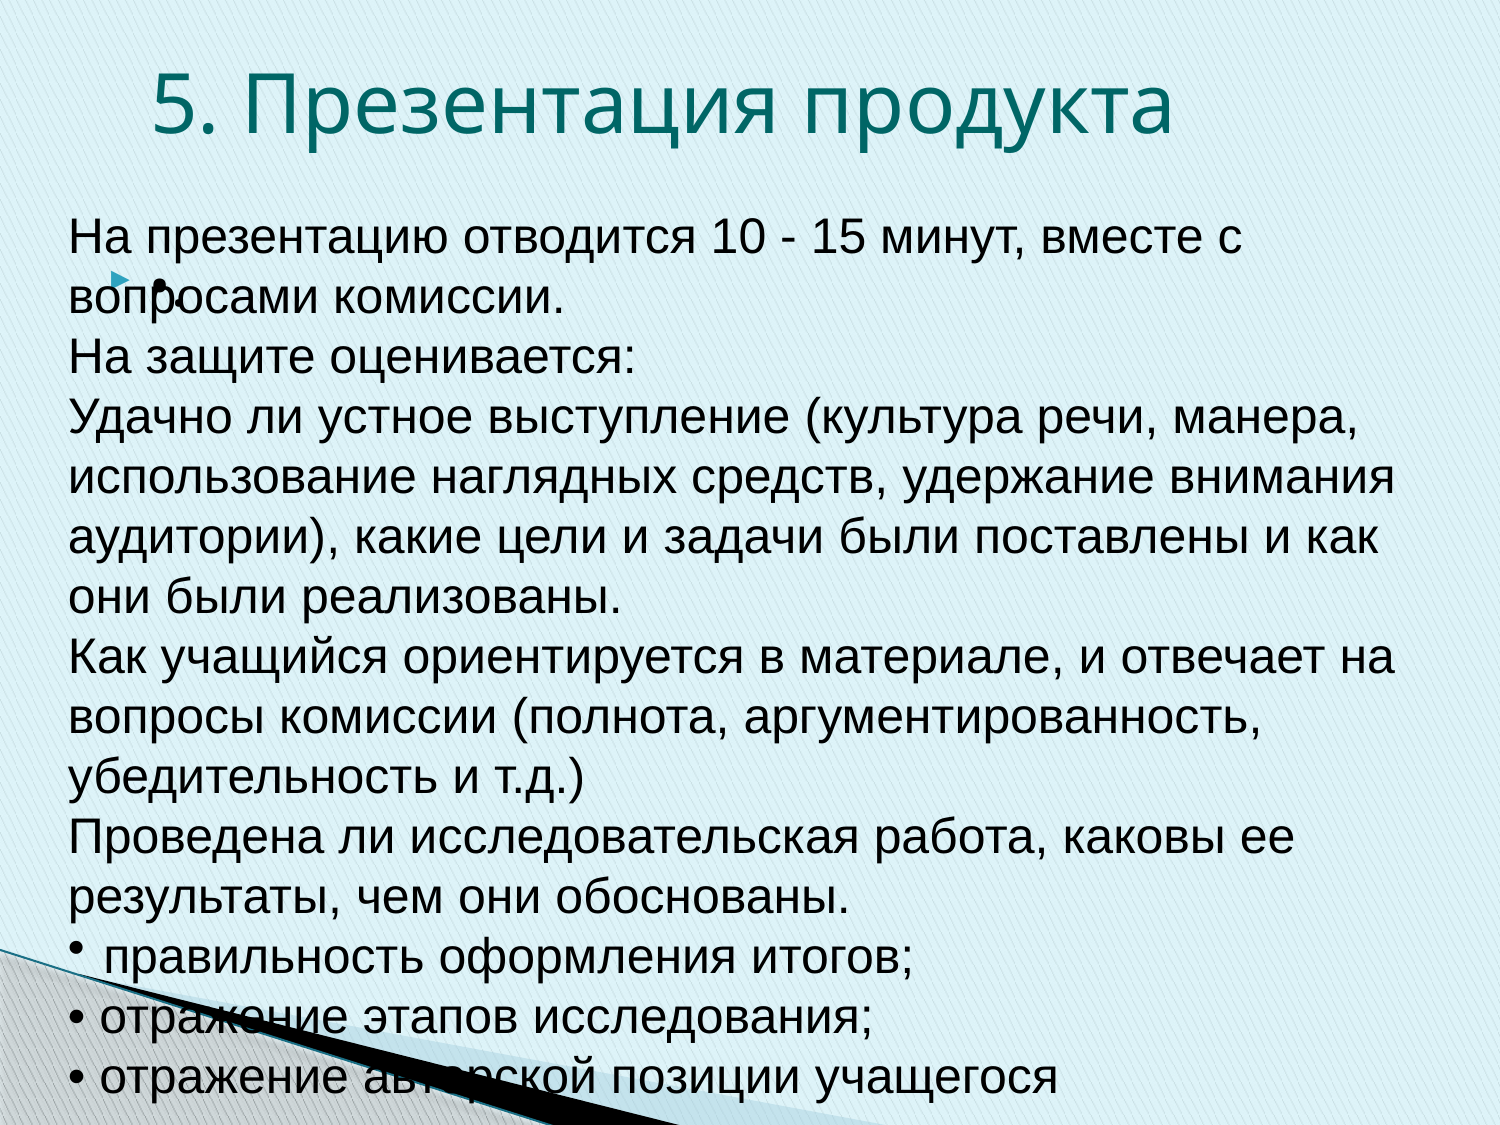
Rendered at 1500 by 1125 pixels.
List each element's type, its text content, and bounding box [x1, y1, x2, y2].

text_box На презентацию отводится 10 - 15 минут, вместе с вопросами комиссии. На защите оценивается: Удачно ли устное выступление (культура речи, манера, использование наглядных средств, удержание внимания аудитории), какие цели и задачи были поставлены и как они были реализованы. Как учащийся ориентируется в материале, и отвечает на вопросы комиссии (полнота, аргументированность, убедительность и т.д.) Проведена ли исследовательская работа, каковы ее результаты, чем они обоснованы. правильность оформления итогов; • отражение этапов исследования; • отражение авторской позиции учащегося [53, 196, 1436, 1112]
text_box 5. Презентация продукта [135, 42, 1365, 158]
